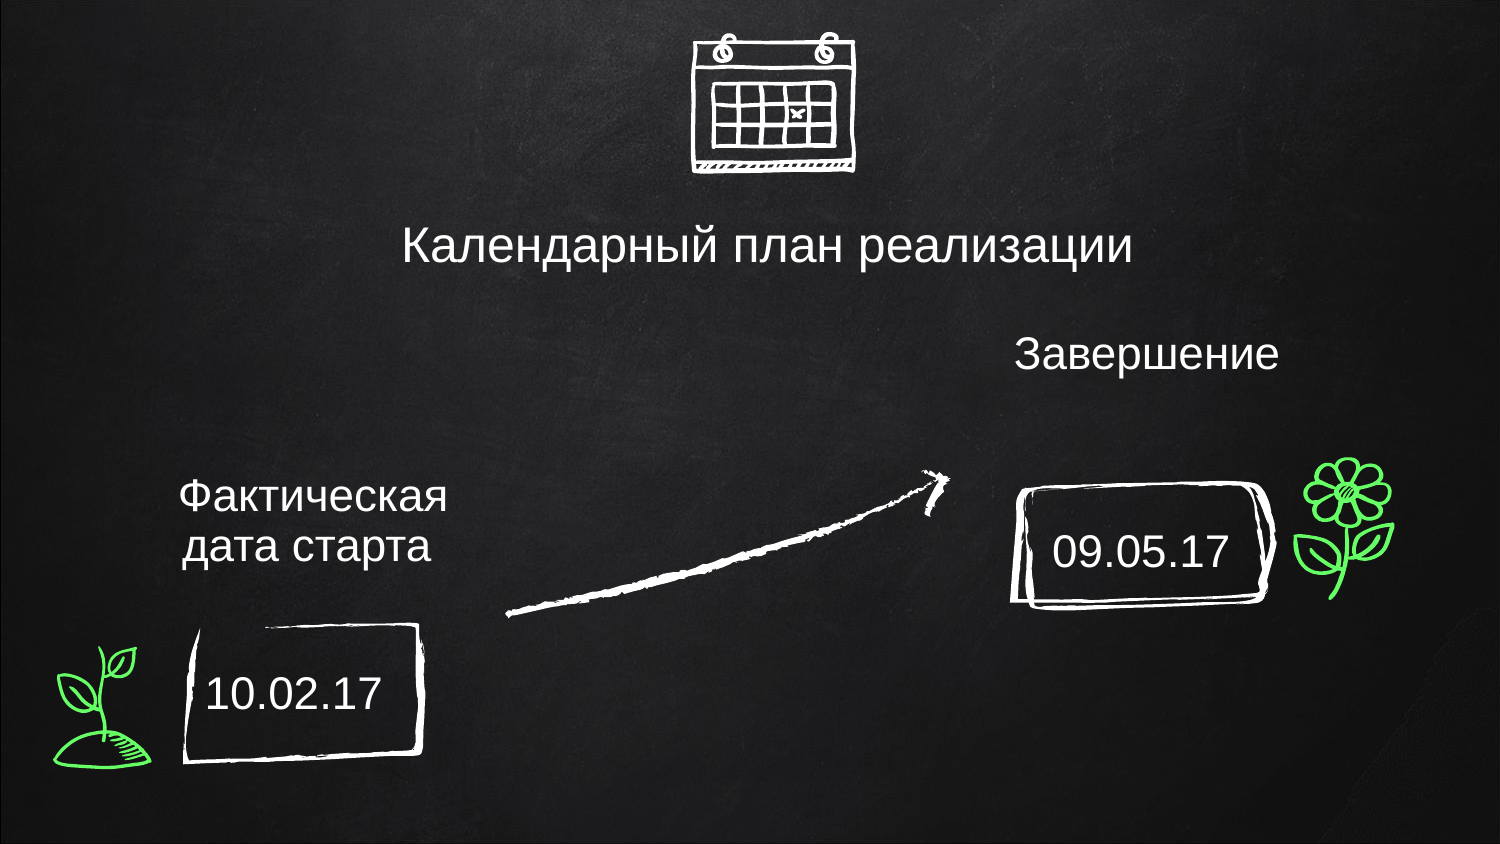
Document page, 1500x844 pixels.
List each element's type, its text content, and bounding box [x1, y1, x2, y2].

text_box Завершение 09.05.17 [986, 315, 1400, 635]
title Календарный план реализации [359, 197, 1176, 305]
text_box [1009, 480, 1278, 611]
list Фактическая дата старта 10.02.17 [100, 456, 514, 777]
text_box [53, 646, 152, 770]
text_box [1293, 457, 1395, 601]
text_box [690, 32, 857, 174]
text_box [183, 622, 426, 765]
picture [0, 0, 1500, 844]
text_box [501, 516, 965, 600]
